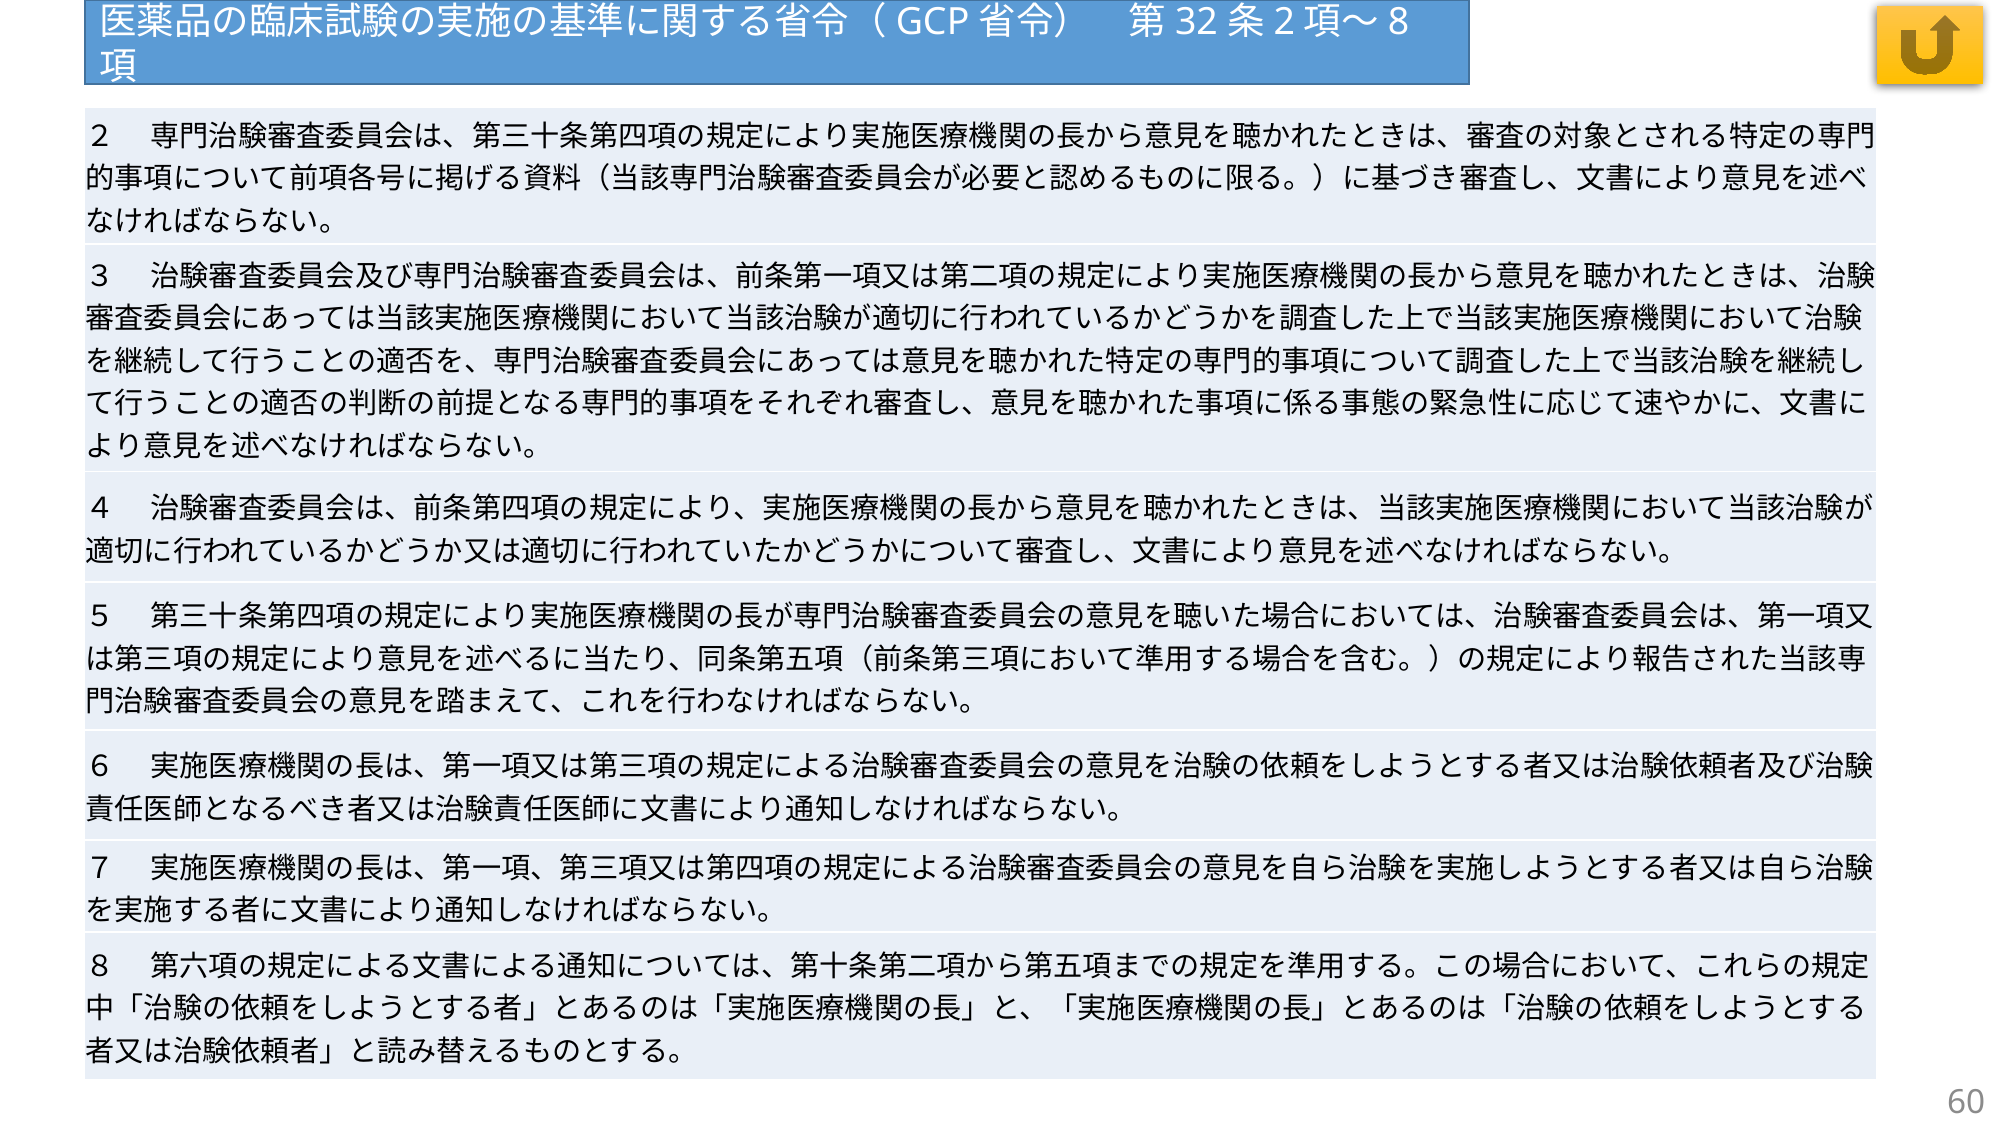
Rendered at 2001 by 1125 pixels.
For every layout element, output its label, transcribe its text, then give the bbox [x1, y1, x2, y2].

text_box [1877, 5, 1984, 84]
table_cell ７ 実施医療機関の長は、第一項、第三項又は第四項の規定による治験審査委員会の意見を自ら治験を実施しようとする者又は自ら治験を実施する者に文書により通知しなければならない。 [85, 841, 1876, 931]
text_box 医薬品の臨床試験の実施の基準に関する省令（GCP省令） 第32条2項～8項 [84, 0, 1470, 85]
table_cell ８ 第六項の規定による文書による通知については、第十条第二項から第五項までの規定を準用する。この場合において、これらの規定中「治験の依頼をしようとする者」とあるのは「実施医療機関の長」と、「実施医療機関の長」とあるのは「治験の依頼をしようとする者又は治験依頼者」と読み替えるものとする。 [85, 933, 1876, 1079]
table_header ２ 専門治験審査委員会は、第三十条第四項の規定により実施医療機関の長から意見を聴かれたときは、審査の対象とされる特定の専門的事項について前項各号に掲げる資料（当該専門治験審査委員会が必要と認めるものに限る。）に基づき審査し、文書により意見を述べなければならない。 [85, 108, 1876, 243]
table_cell ３ 治験審査委員会及び専門治験審査委員会は、前条第一項又は第二項の規定により実施医療機関の長から意見を聴かれたときは、治験審査委員会にあっては当該実施医療機関において当該治験が適切に行われているかどうかを調査した上で当該実施医療機関において治験を継続して行うことの適否を、専門治験審査委員会にあっては意見を聴かれた特定の専門的事項について調査した上で当該治験を継続して行うことの適否の判断の前提となる専門的事項をそれぞれ審査し、意見を聴かれた事項に係る事態の緊急性に応じて速やかに、文書により意見を述べなければならない。 [85, 245, 1876, 471]
table_cell ６ 実施医療機関の長は、第一項又は第三項の規定による治験審査委員会の意見を治験の依頼をしようとする者又は治験依頼者及び治験責任医師となるべき者又は治験責任医師に文書により通知しなければならない。 [85, 731, 1876, 839]
table_cell ４ 治験審査委員会は、前条第四項の規定により、実施医療機関の長から意見を聴かれたときは、当該実施医療機関において当該治験が適切に行われているかどうか又は適切に行われていたかどうかについて審査し、文書により意見を述べなければならない。 [85, 472, 1876, 581]
table_cell ５ 第三十条第四項の規定により実施医療機関の長が専門治験審査委員会の意見を聴いた場合においては、治験審査委員会は、第一項又は第三項の規定により意見を述べるに当たり、同条第五項（前条第三項において準用する場合を含む。）の規定により報告された当該専門治験審査委員会の意見を踏まえて、これを行わなければならない。 [85, 583, 1876, 729]
